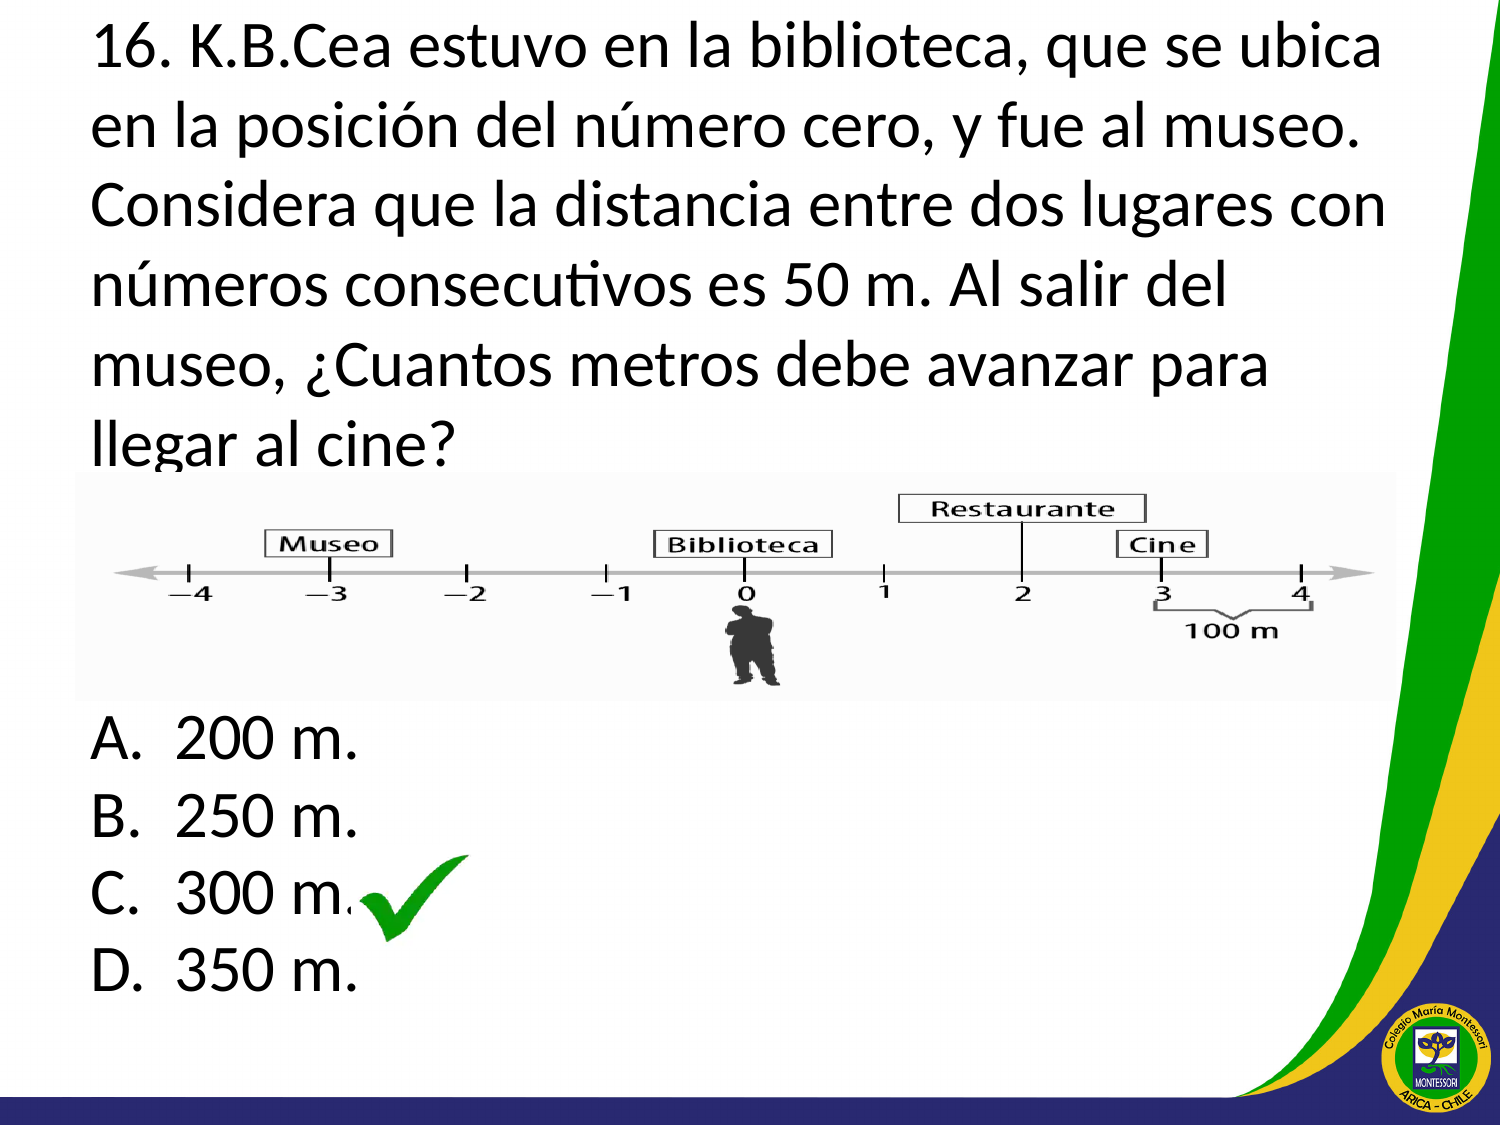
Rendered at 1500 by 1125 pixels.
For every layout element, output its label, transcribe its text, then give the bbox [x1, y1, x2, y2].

picture [0, 0, 1500, 1125]
title 16. K.B.Cea estuvo en la biblioteca, que se ubica en la posición del número cero, y fue al museo. Considera que la distancia entre dos lugares con números consecutivos es 50 m. Al salir del museo, ¿Cuantos metros debe avanzar para llegar al cine? [75, 146, 1425, 334]
list 200 m. 250 m. 300 m. 350 m. [75, 701, 1425, 1040]
